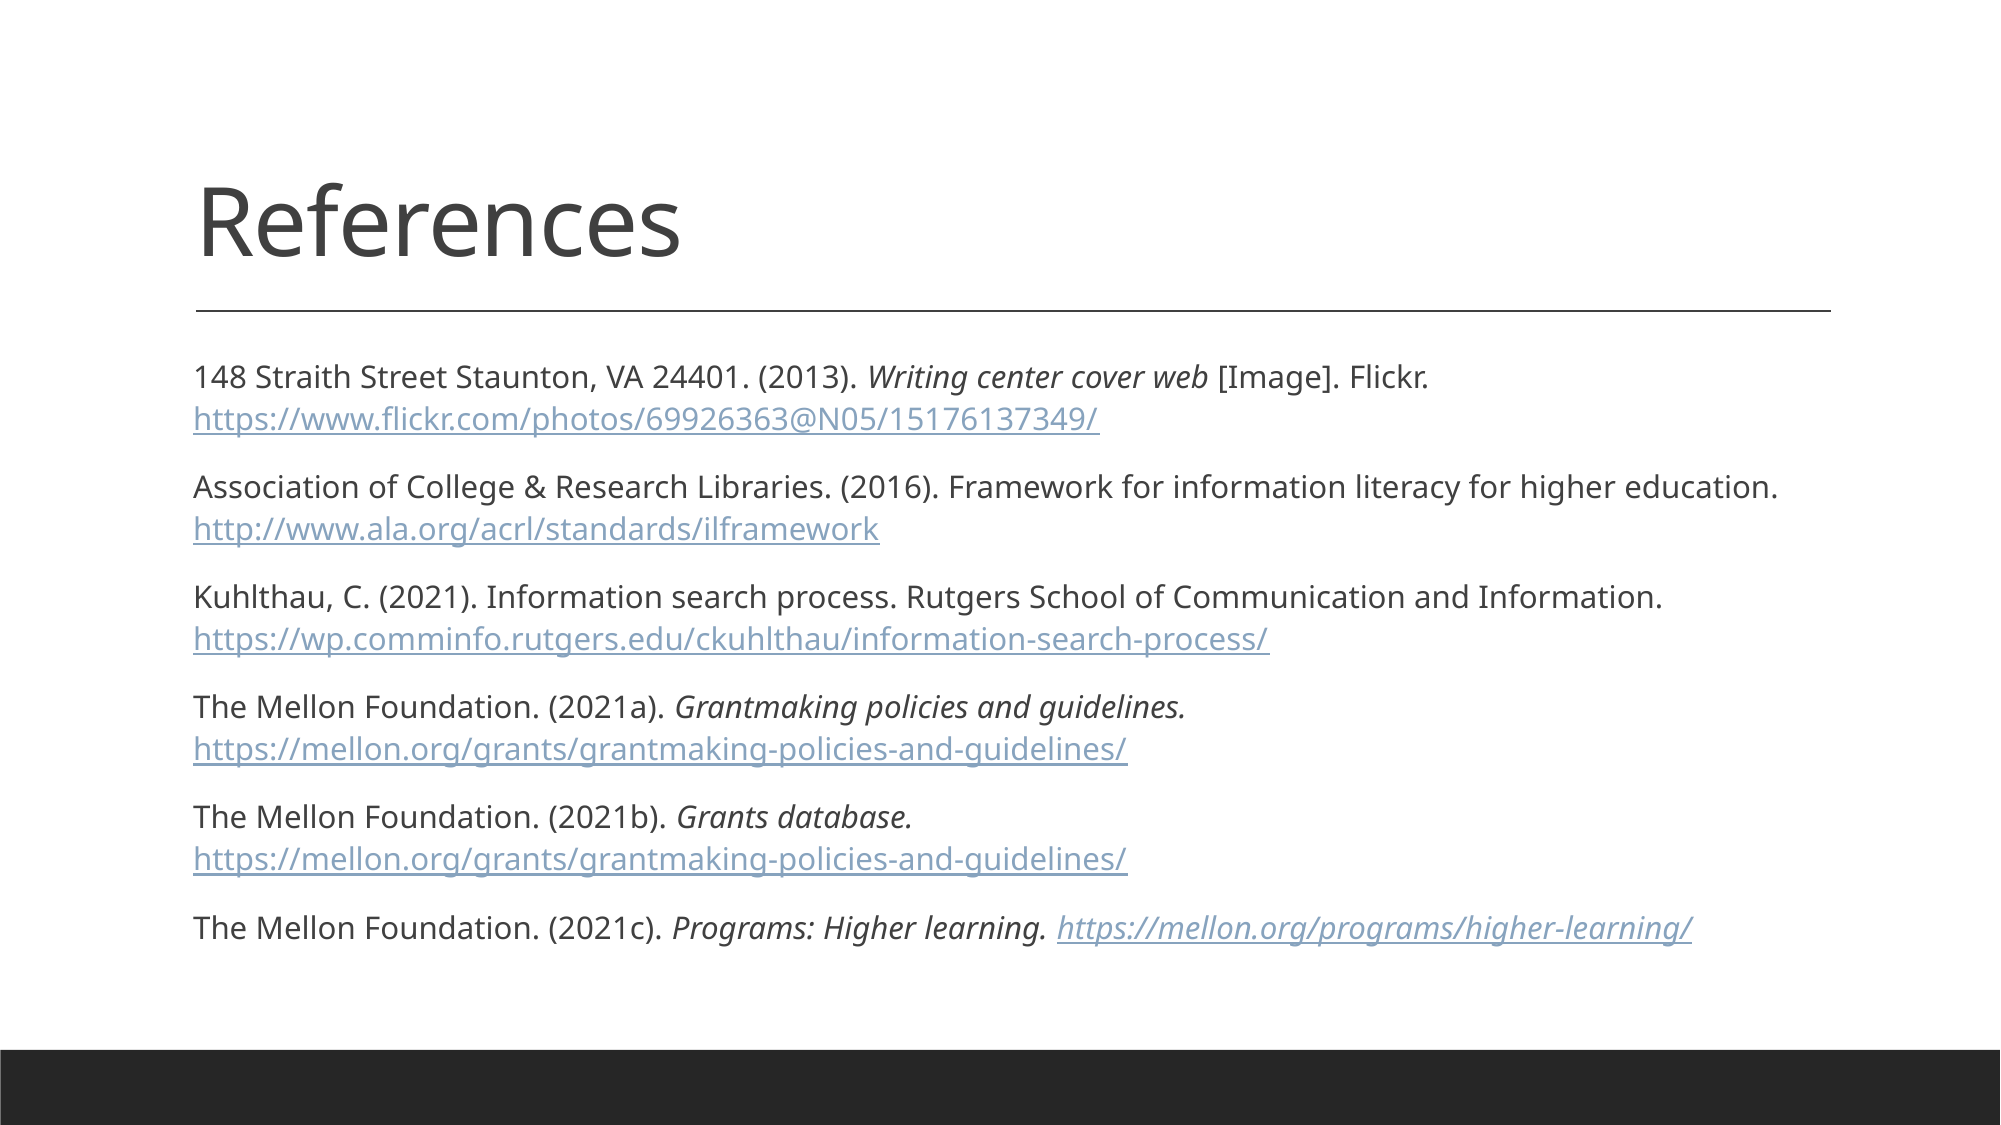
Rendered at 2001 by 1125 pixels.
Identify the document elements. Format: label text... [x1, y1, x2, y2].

title References [180, 47, 1830, 285]
list 148 Straith Street Staunton, VA 24401. (2013). Writing center cover web [Image]. Flickr. https://www.flickr.com/photos/69926363@N05/15176137349/ Association of College & Research Libraries. (2016). Framework for information literacy for higher education. http://www.ala.org/acrl/standards/ilframework Kuhlthau, C. (2021). Information search process. Rutgers School of Communication and Information. https://wp.comminfo.rutgers.edu/ckuhlthau/information-search-process/ The Mellon Foundation. (2021a). Grantmaking policies and guidelines. https://mellon.org/grants/grantmaking-policies-and-guidelines/ The Mellon Foundation. (2021b). Grants database. https://mellon.org/grants/grantmaking-policies-and-guidelines/ The Mellon Foundation. (2021c). Programs: Higher learning. https://mellon.org/programs/higher-learning/ [180, 345, 1830, 963]
